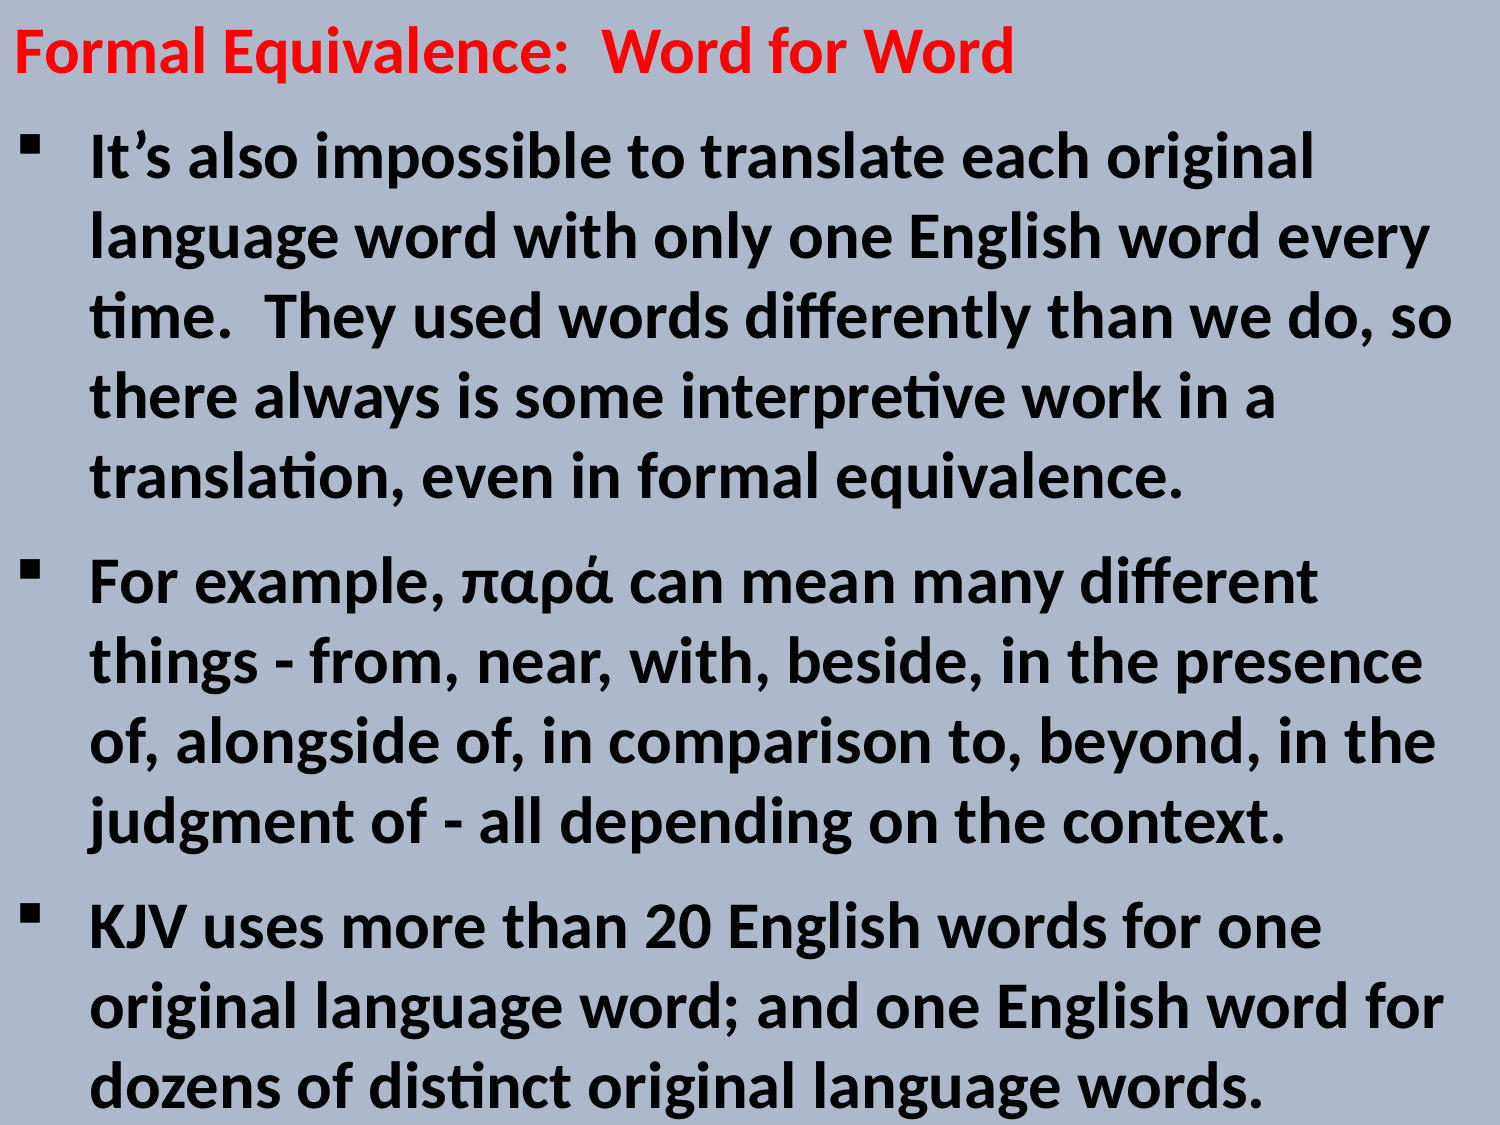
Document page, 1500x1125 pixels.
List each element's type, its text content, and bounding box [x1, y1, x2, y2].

text_box Formal Equivalence: Word for Word It’s also impossible to translate each original language word with only one English word every time. They used words differently than we do, so there always is some interpretive work in a translation, even in formal equivalence. For example, παρά can mean many different things - from, near, with, beside, in the presence of, alongside of, in comparison to, beyond, in the judgment of - all depending on the context. KJV uses more than 20 English words for one original language word; and one English word for dozens of distinct original language words. [0, 0, 1500, 1125]
